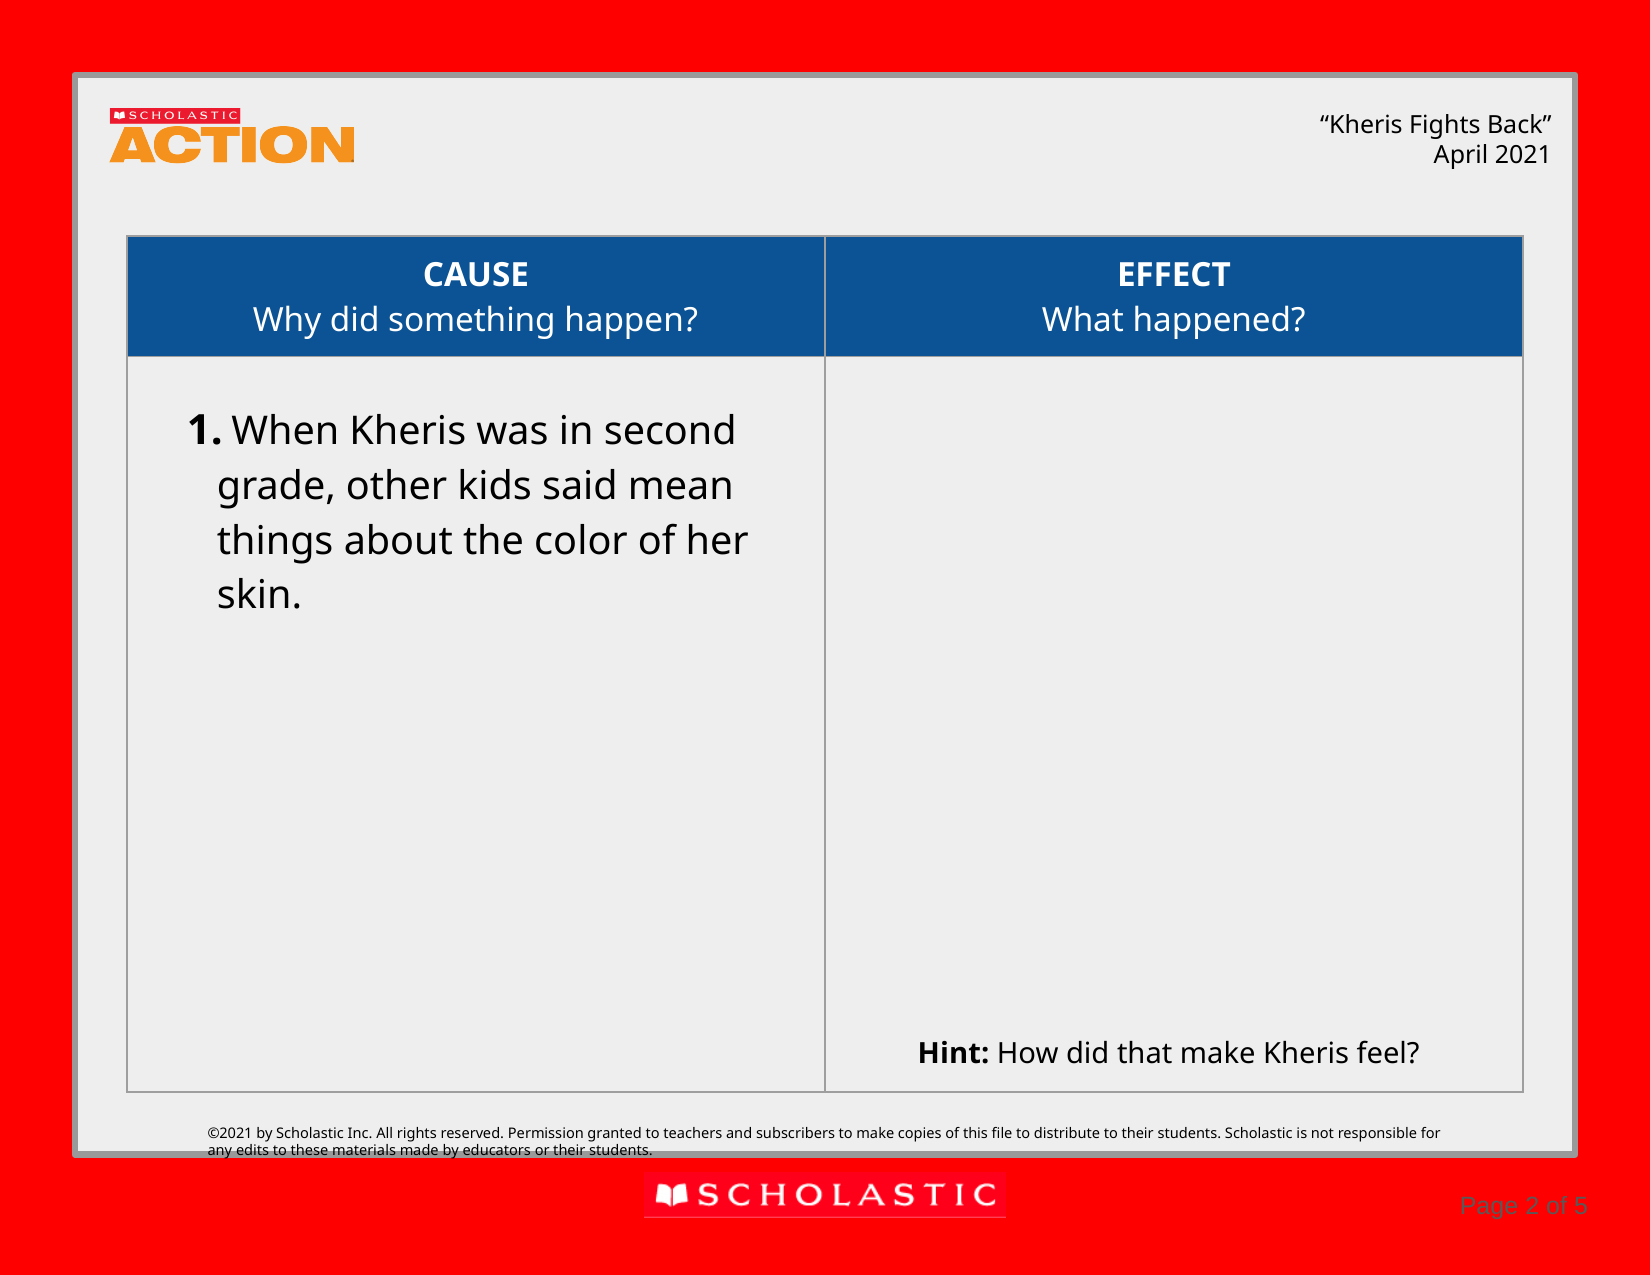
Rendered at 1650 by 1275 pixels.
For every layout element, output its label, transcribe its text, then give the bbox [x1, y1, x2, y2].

table_header EFFECT What happened? [826, 237, 1522, 356]
table_cell [128, 357, 824, 1091]
picture [109, 108, 360, 175]
picture [644, 1172, 1006, 1218]
slide_number Page 2 of 5 [1434, 1155, 1608, 1254]
table_cell [826, 357, 1522, 1091]
table_header CAUSE Why did something happen? [128, 237, 824, 356]
